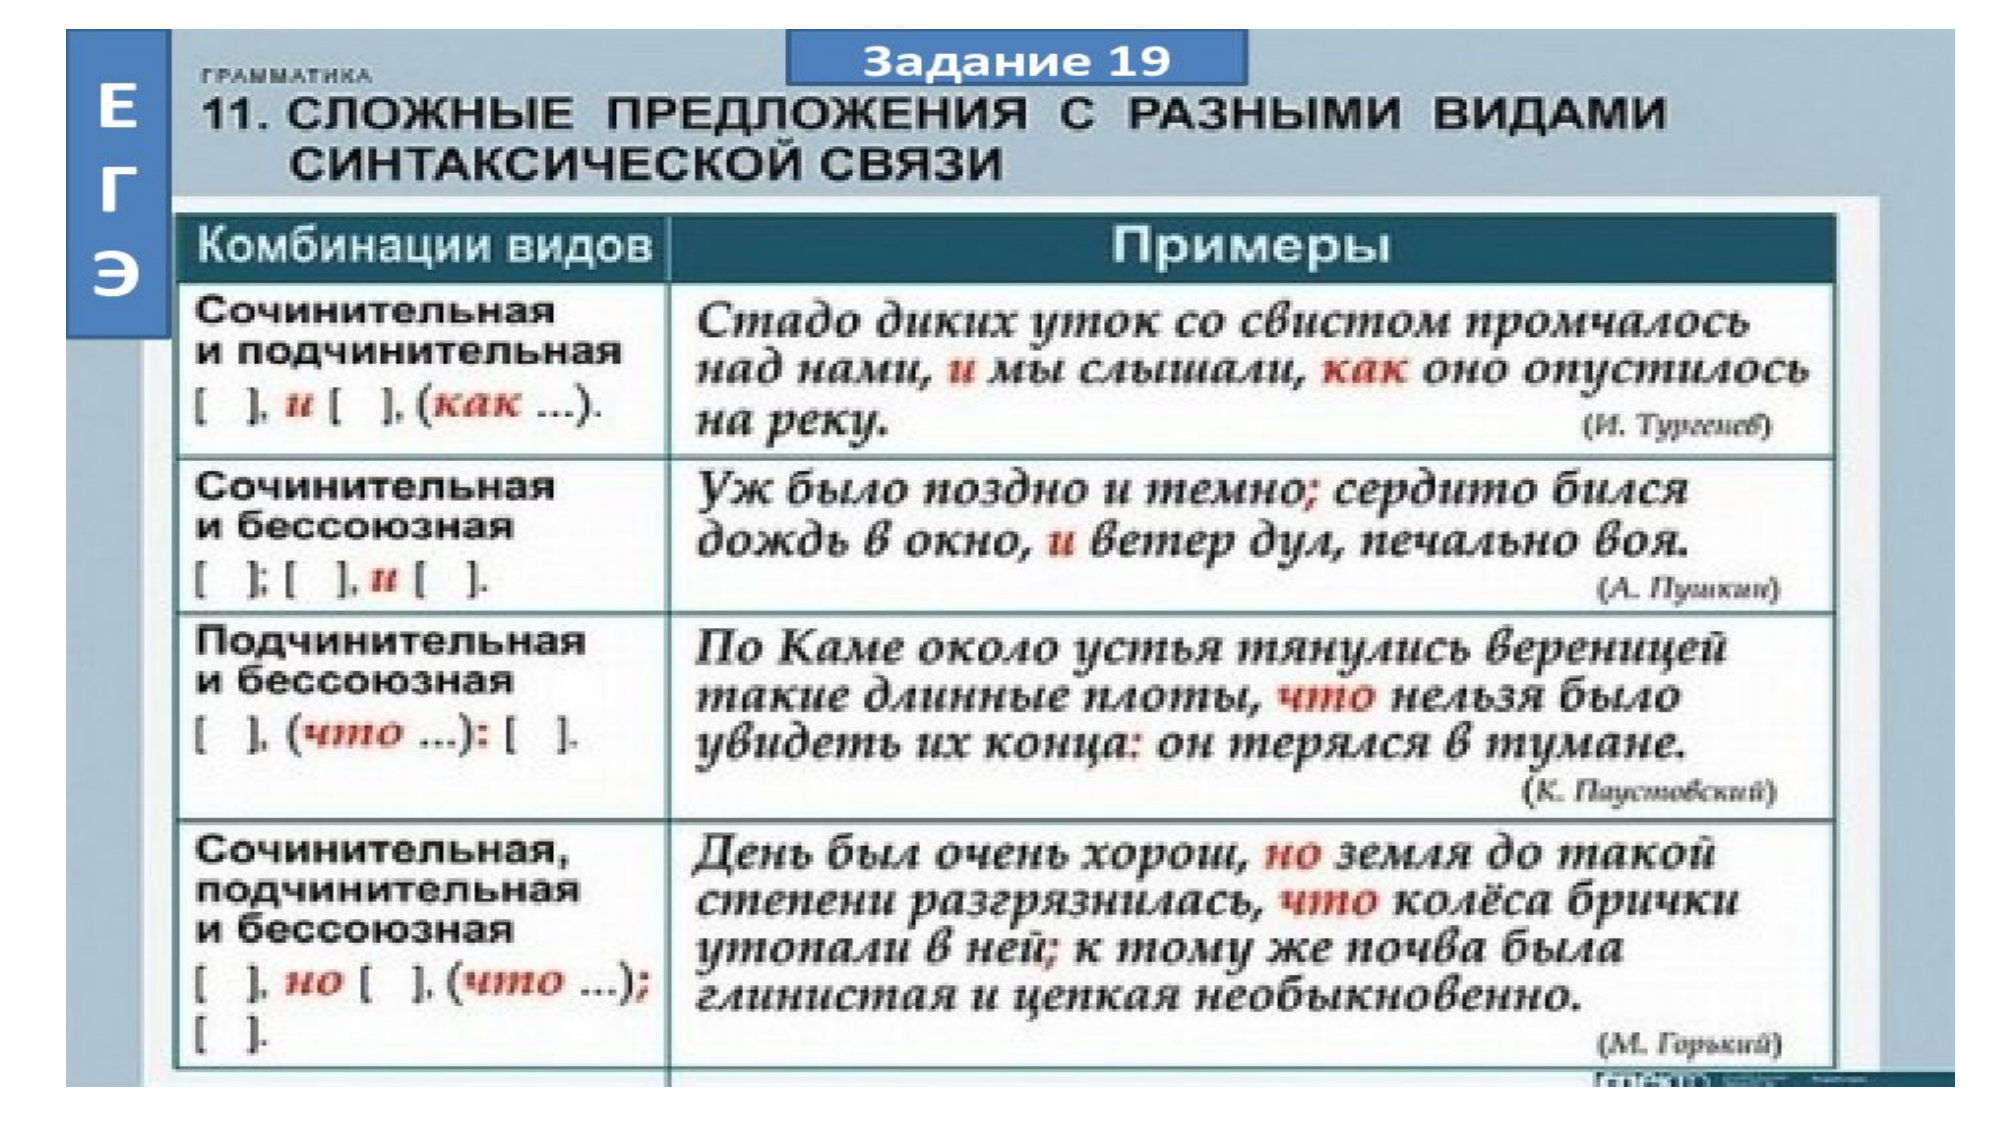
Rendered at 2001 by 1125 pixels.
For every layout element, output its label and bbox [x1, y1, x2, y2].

list [66, 29, 1955, 1087]
